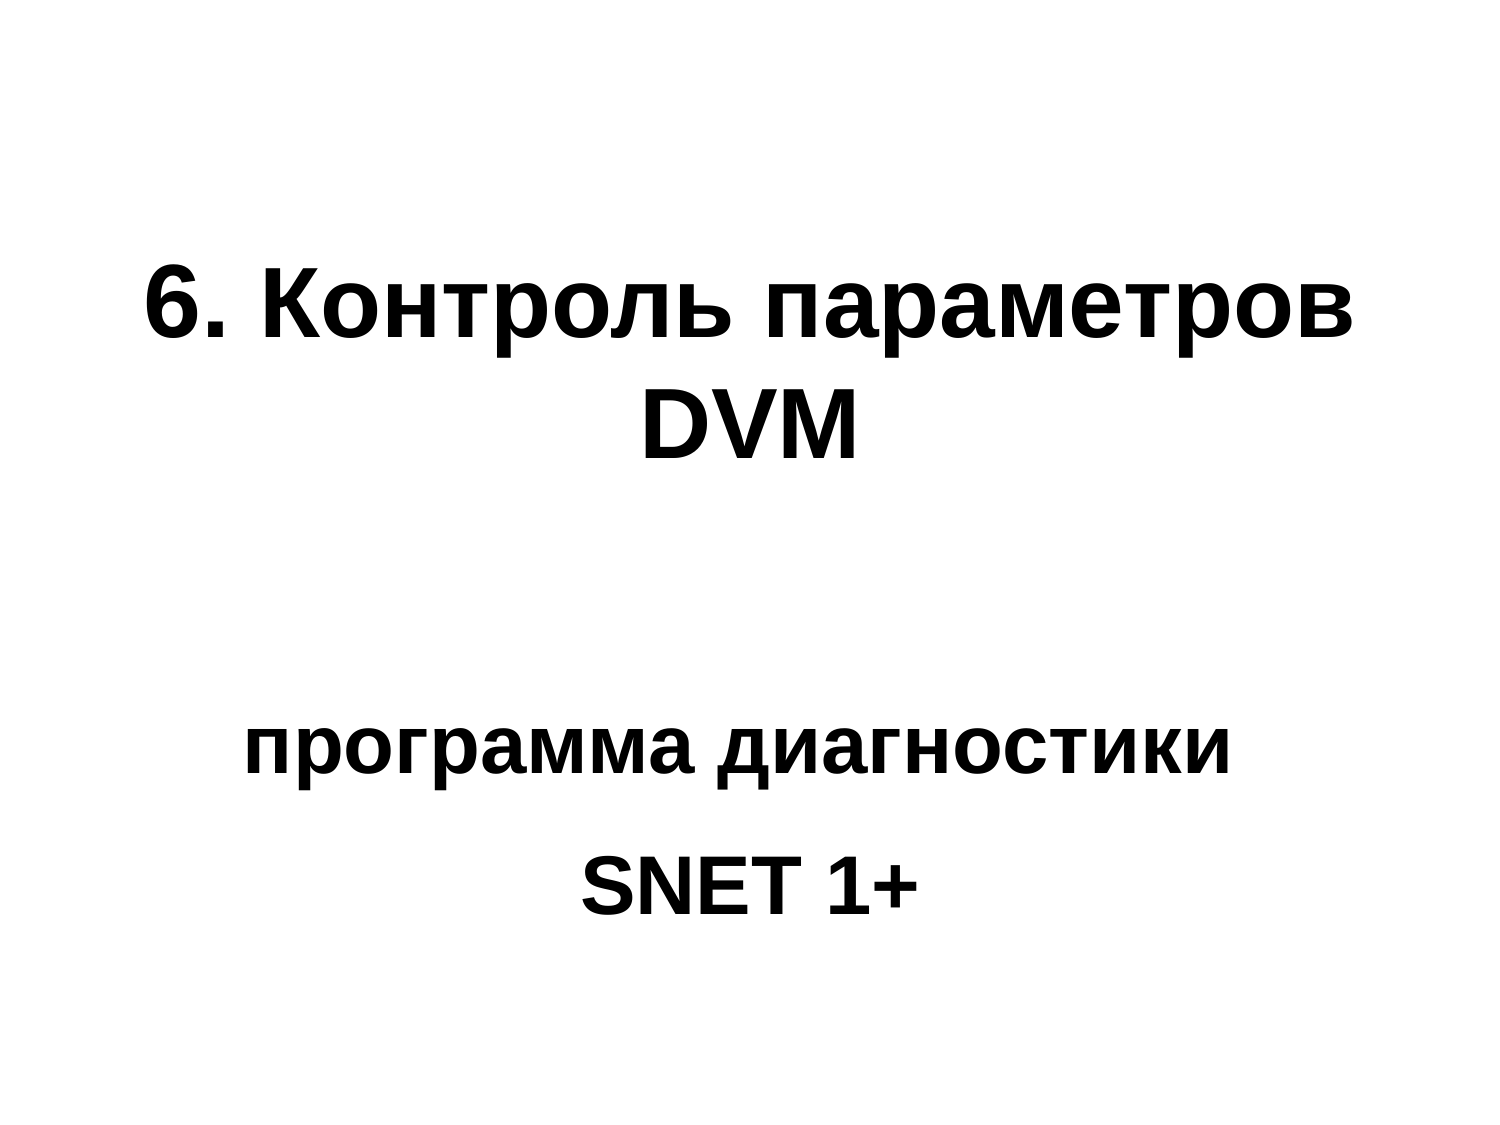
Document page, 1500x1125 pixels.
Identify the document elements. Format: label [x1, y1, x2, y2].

text_box [65, 225, 1436, 939]
